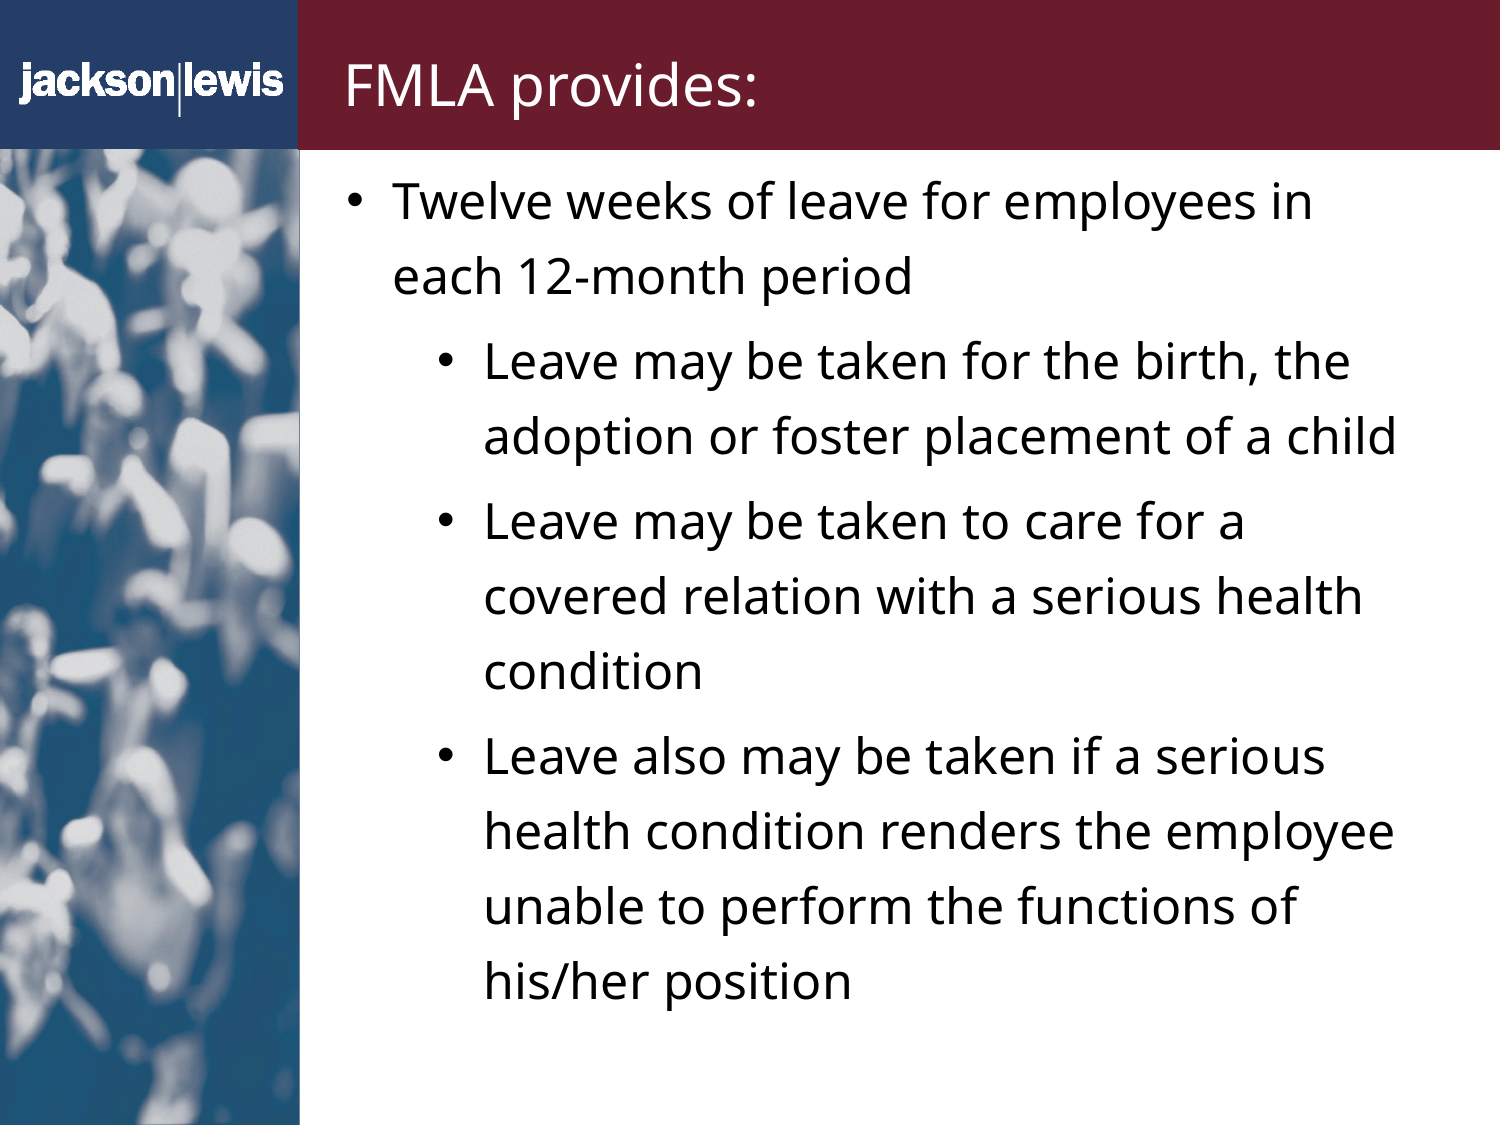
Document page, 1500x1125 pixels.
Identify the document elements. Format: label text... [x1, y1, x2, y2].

picture [18, 62, 283, 117]
title FMLA provides: [328, 0, 1440, 146]
list Twelve weeks of leave for employees in each 12-month period Leave may be taken for the birth, the adoption or foster placement of a child Leave may be taken to care for a covered relation with a serious health condition Leave also may be taken if a serious health condition renders the employee unable to perform the functions of his/her position [317, 146, 1442, 1026]
